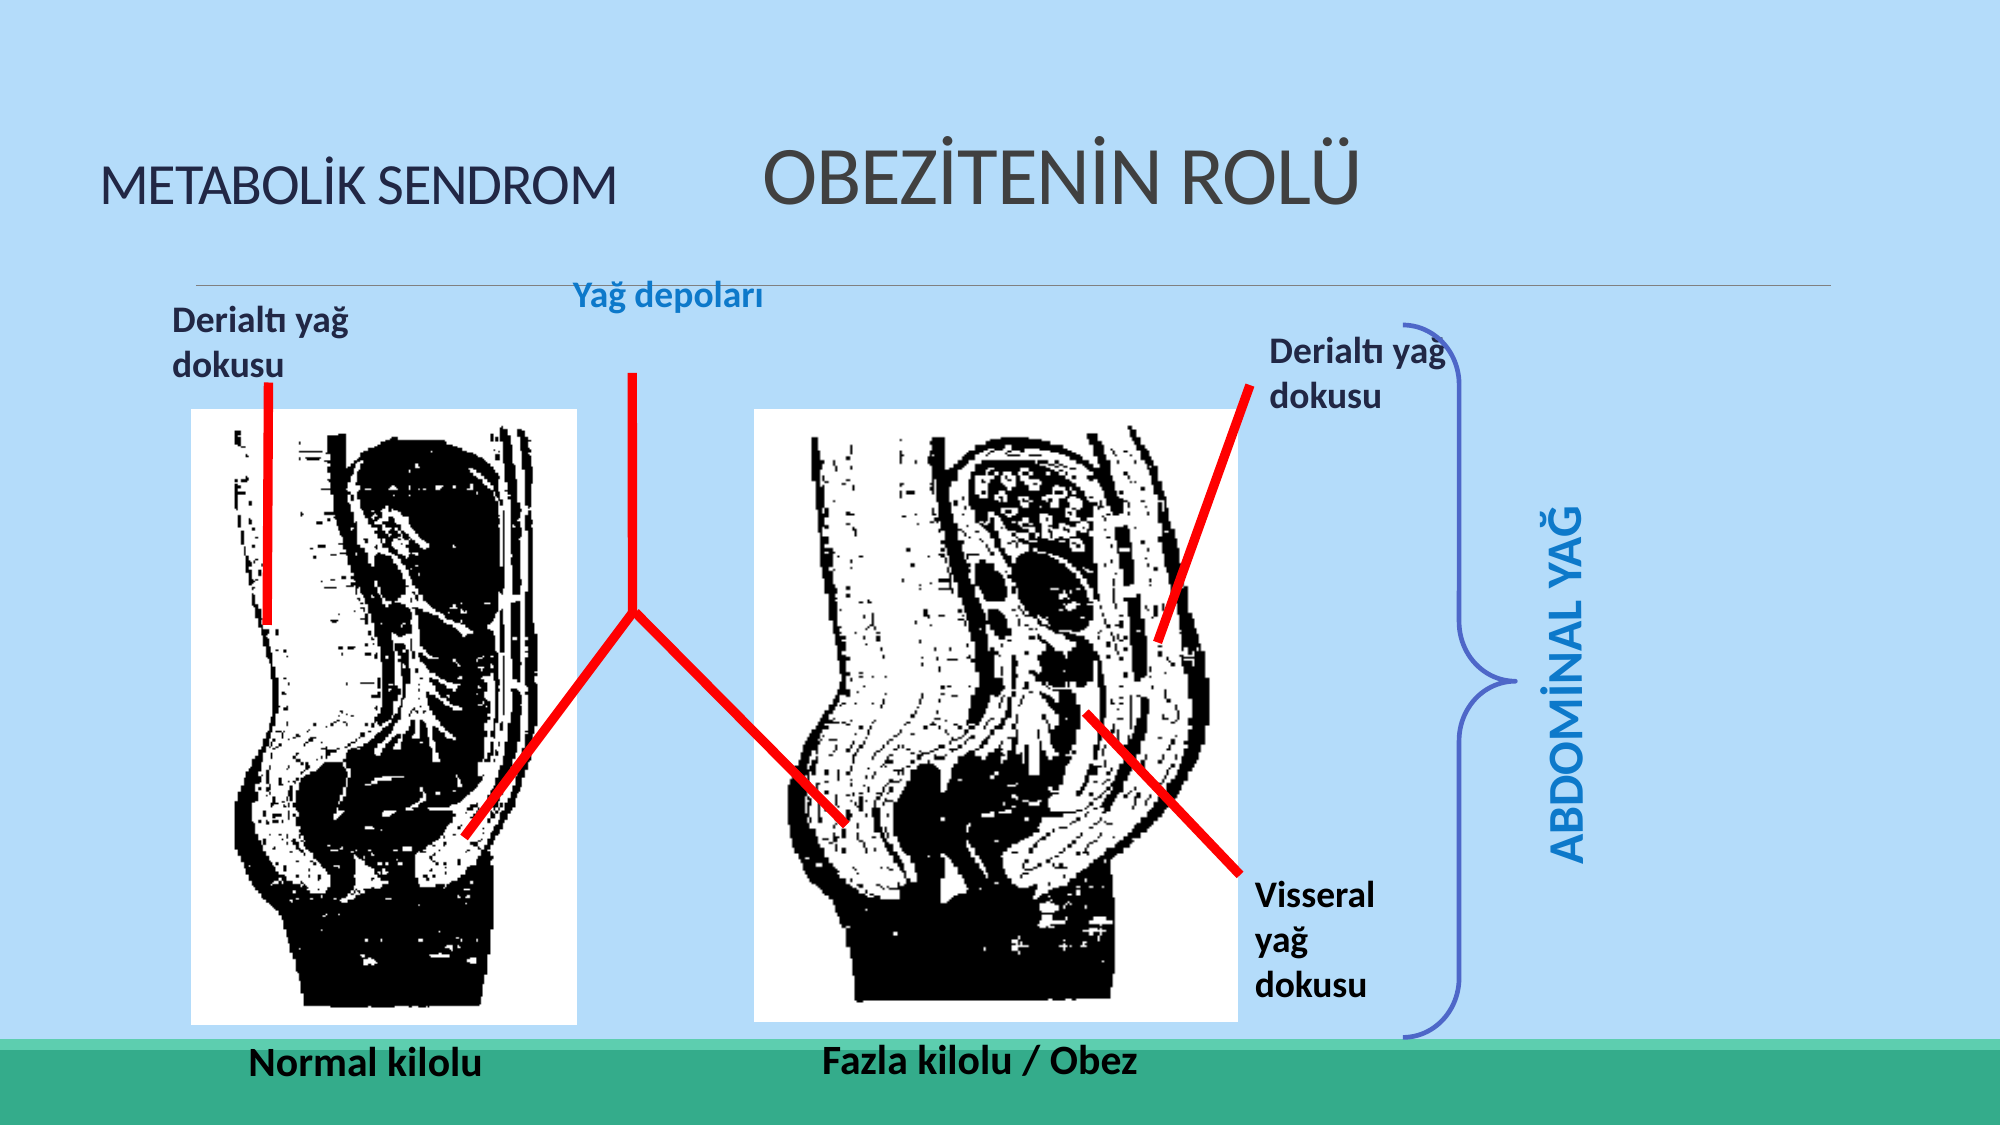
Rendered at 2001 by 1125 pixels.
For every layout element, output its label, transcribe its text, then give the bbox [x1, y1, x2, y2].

text_box Fazla kilolu / Obez [747, 1025, 1212, 1090]
picture [191, 408, 578, 1026]
text_box METABOLİK SENDROM OBEZİTENİN ROLÜ [84, 41, 1604, 230]
text_box Derialtı yağ dokusu [1254, 318, 1466, 424]
text_box Normal kilolu [182, 1027, 549, 1093]
text_box ABDOMİNAL YAĞ [1522, 484, 1601, 886]
text_box Yağ depoları [548, 262, 788, 322]
text_box Derialtı yağ dokusu [157, 287, 450, 393]
text_box [1402, 324, 1516, 1038]
text_box Visseral yağ dokusu [1245, 862, 1402, 1013]
picture [753, 408, 1238, 1023]
